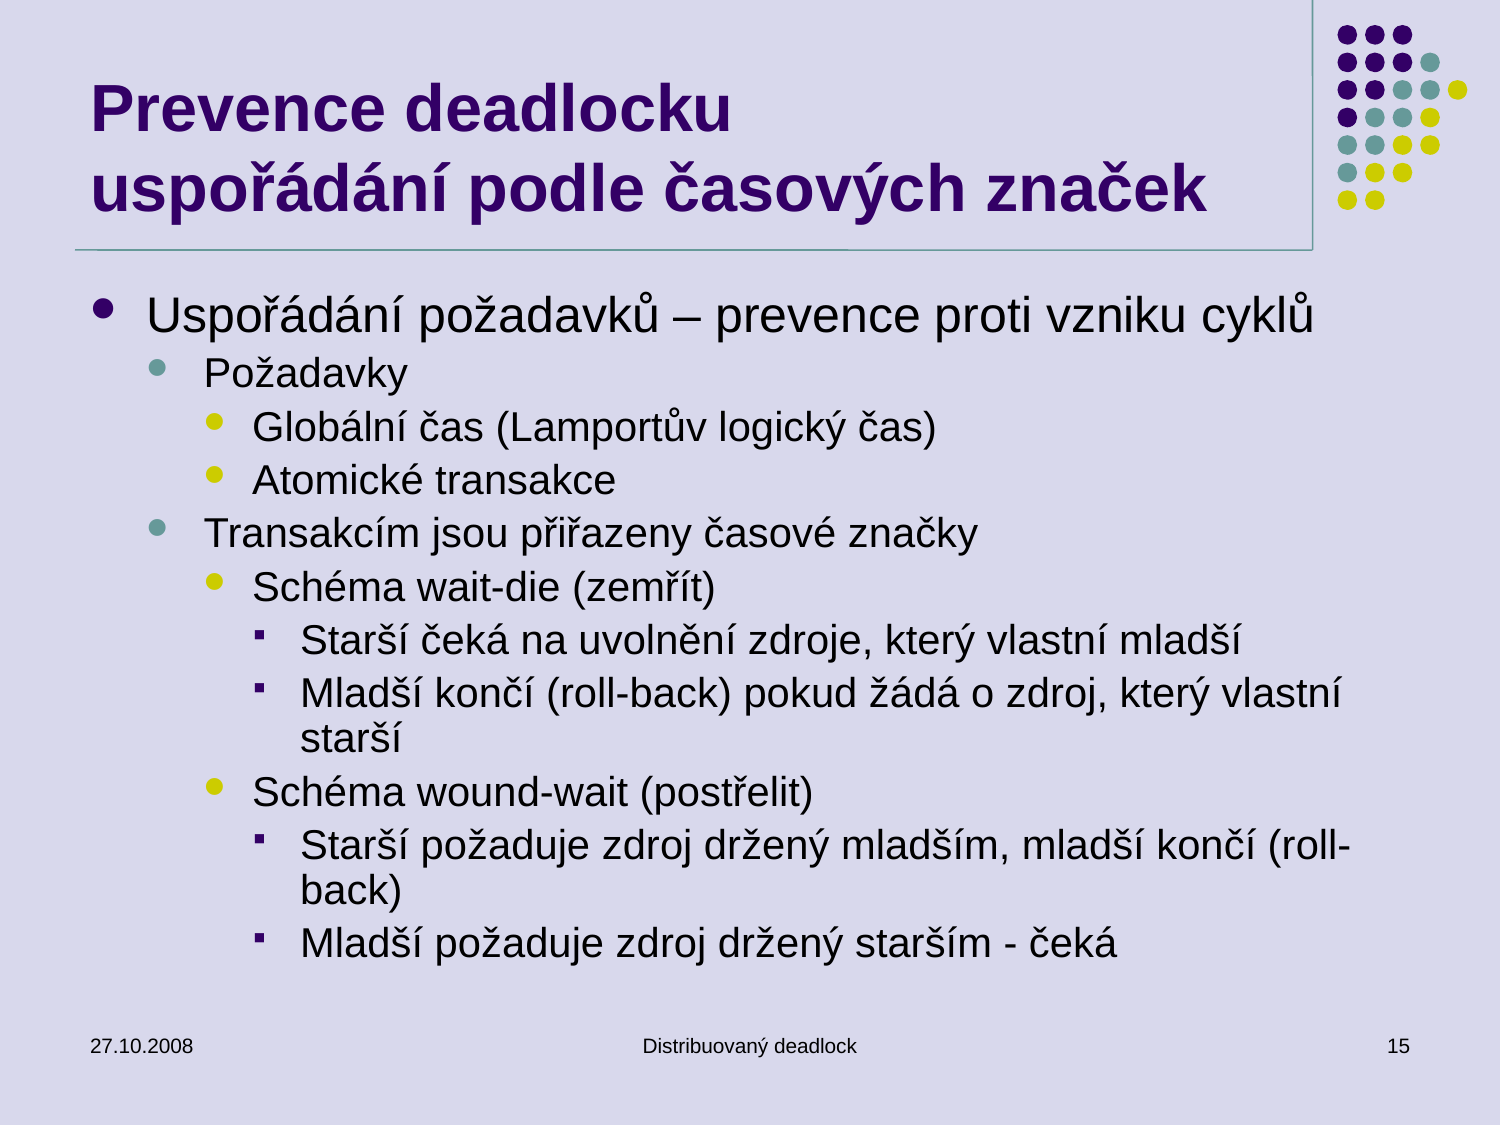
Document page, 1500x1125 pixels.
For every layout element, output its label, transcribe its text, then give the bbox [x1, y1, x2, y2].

footer Distribuovaný deadlock [512, 1025, 988, 1100]
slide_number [75, 1025, 425, 1100]
slide_number 15 [1074, 1025, 1425, 1100]
list Uspořádání požadavků – prevence proti vzniku cyklů Požadavky Globální čas (Lamportův logický čas) Atomické transakce Transakcím jsou přiřazeny časové značky Schéma wait-die (zemřít) Starší čeká na uvolnění zdroje, který vlastní mladší Mladší končí (roll-back) pokud žádá o zdroj, který vlastní starší Schéma wound-wait (postřelit) Starší požaduje zdroj držený mladším, mladší končí (roll-back) Mladší požaduje zdroj držený starším - čeká [75, 282, 1425, 1006]
title Prevence deadlocku uspořádání podle časových značek [75, 20, 1313, 233]
